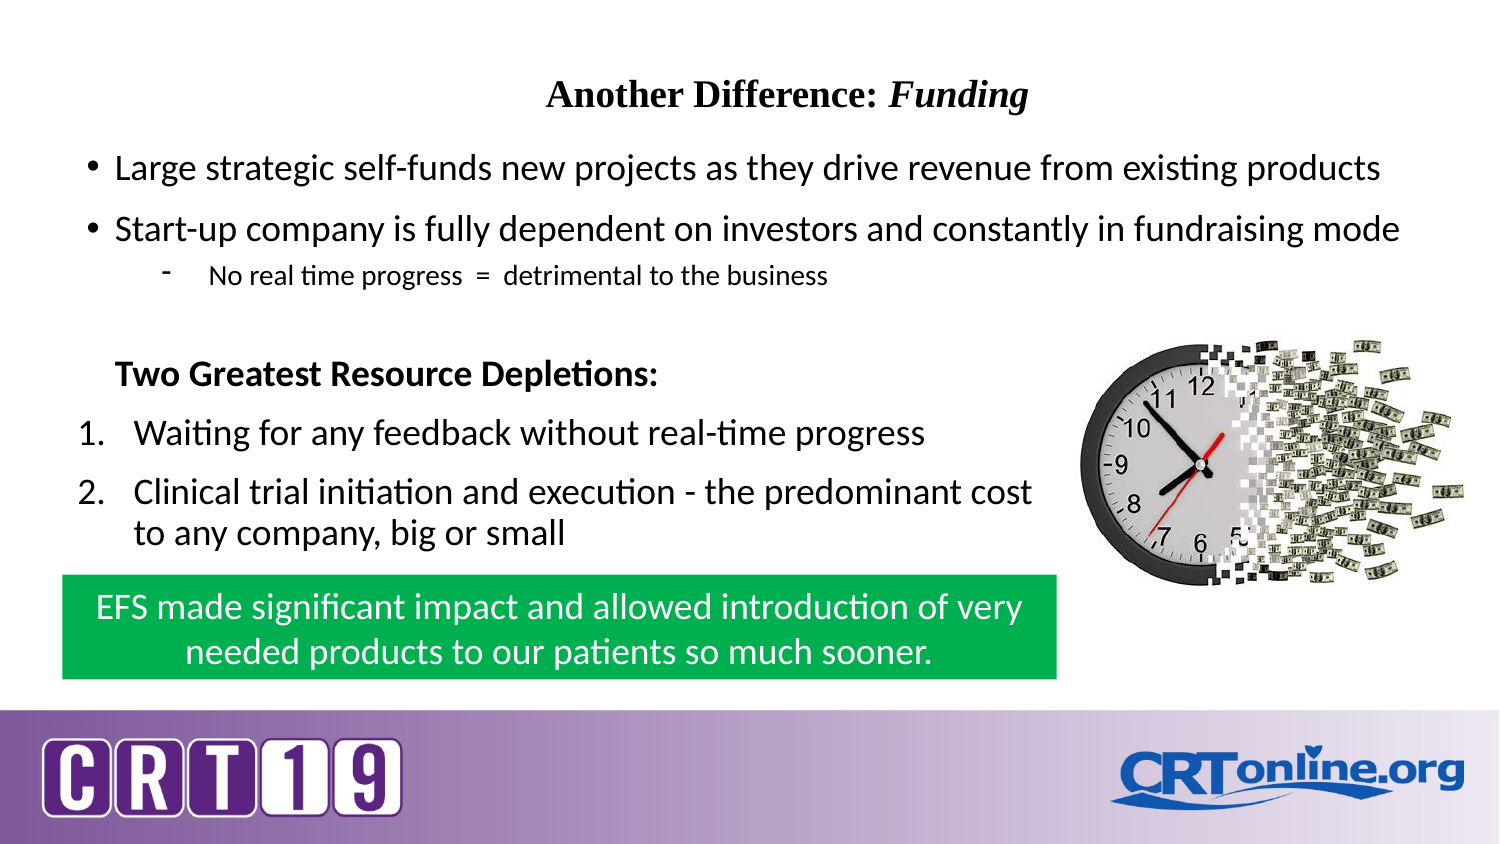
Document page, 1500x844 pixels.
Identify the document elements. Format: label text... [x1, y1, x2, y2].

text_box Large strategic self-funds new projects as they drive revenue from existing products Start-up company is fully dependent on investors and constantly in fundraising mode No real time progress = detrimental to the business [62, 140, 1438, 329]
text_box Two Greatest Resource Depletions: Waiting for any feedback without real-time progress Clinical trial initiation and execution - the predominant cost to any company, big or small [62, 346, 1057, 574]
text_box EFS made significant impact and allowed introduction of very needed products to our patients so much sooner. [62, 574, 1057, 680]
picture [0, 0, 1500, 844]
title Another Difference: Funding [225, 8, 1350, 140]
